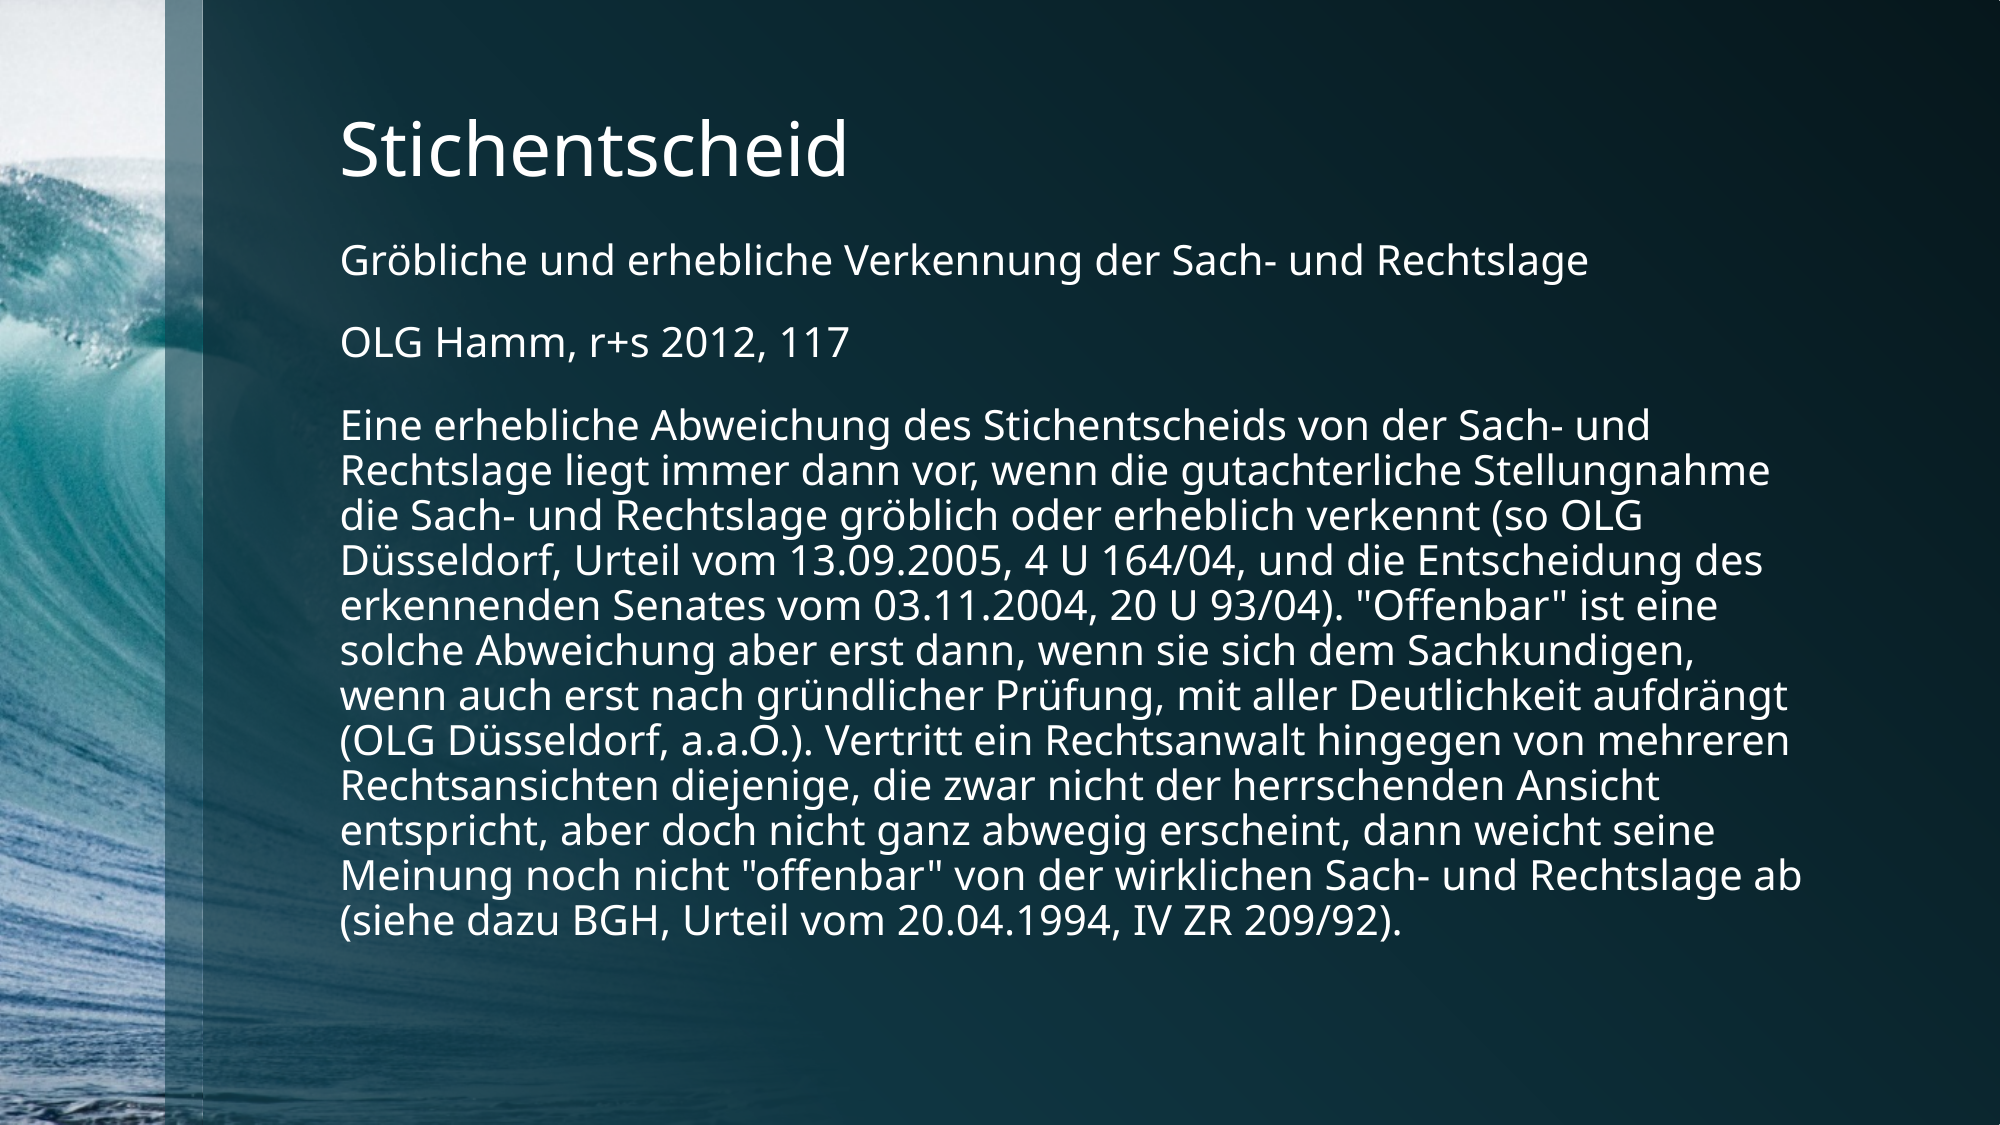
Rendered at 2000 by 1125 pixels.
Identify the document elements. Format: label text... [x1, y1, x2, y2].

title Stichentscheid [324, 62, 1825, 200]
picture [0, 0, 2000, 1125]
list Gröbliche und erhebliche Verkennung der Sach- und Rechtslage OLG Hamm, r+s 2012, 117 Eine erhebliche Abweichung des Stichentscheids von der Sach- und Rechtslage liegt immer dann vor, wenn die gutachterliche Stellungnahme die Sach- und Rechtslage gröblich oder erheblich verkennt (so OLG Düsseldorf, Urteil vom 13.09.2005, 4 U 164/04, und die Entscheidung des erkennenden Senates vom 03.11.2004, 20 U 93/04). "Offenbar" ist eine solche Abweichung aber erst dann, wenn sie sich dem Sachkundigen, wenn auch erst nach gründlicher Prüfung, mit aller Deutlichkeit aufdrängt (OLG Düsseldorf, a.a.O.). Vertritt ein Rechtsanwalt hingegen von mehreren Rechtsansichten diejenige, die zwar nicht der herrschenden Ansicht entspricht, aber doch nicht ganz abwegig erscheint, dann weicht seine Meinung noch nicht "offenbar" von der wirklichen Sach- und Rechtslage ab (siehe dazu BGH, Urteil vom 20.04.1994, IV ZR 209/92). [324, 231, 1825, 1025]
